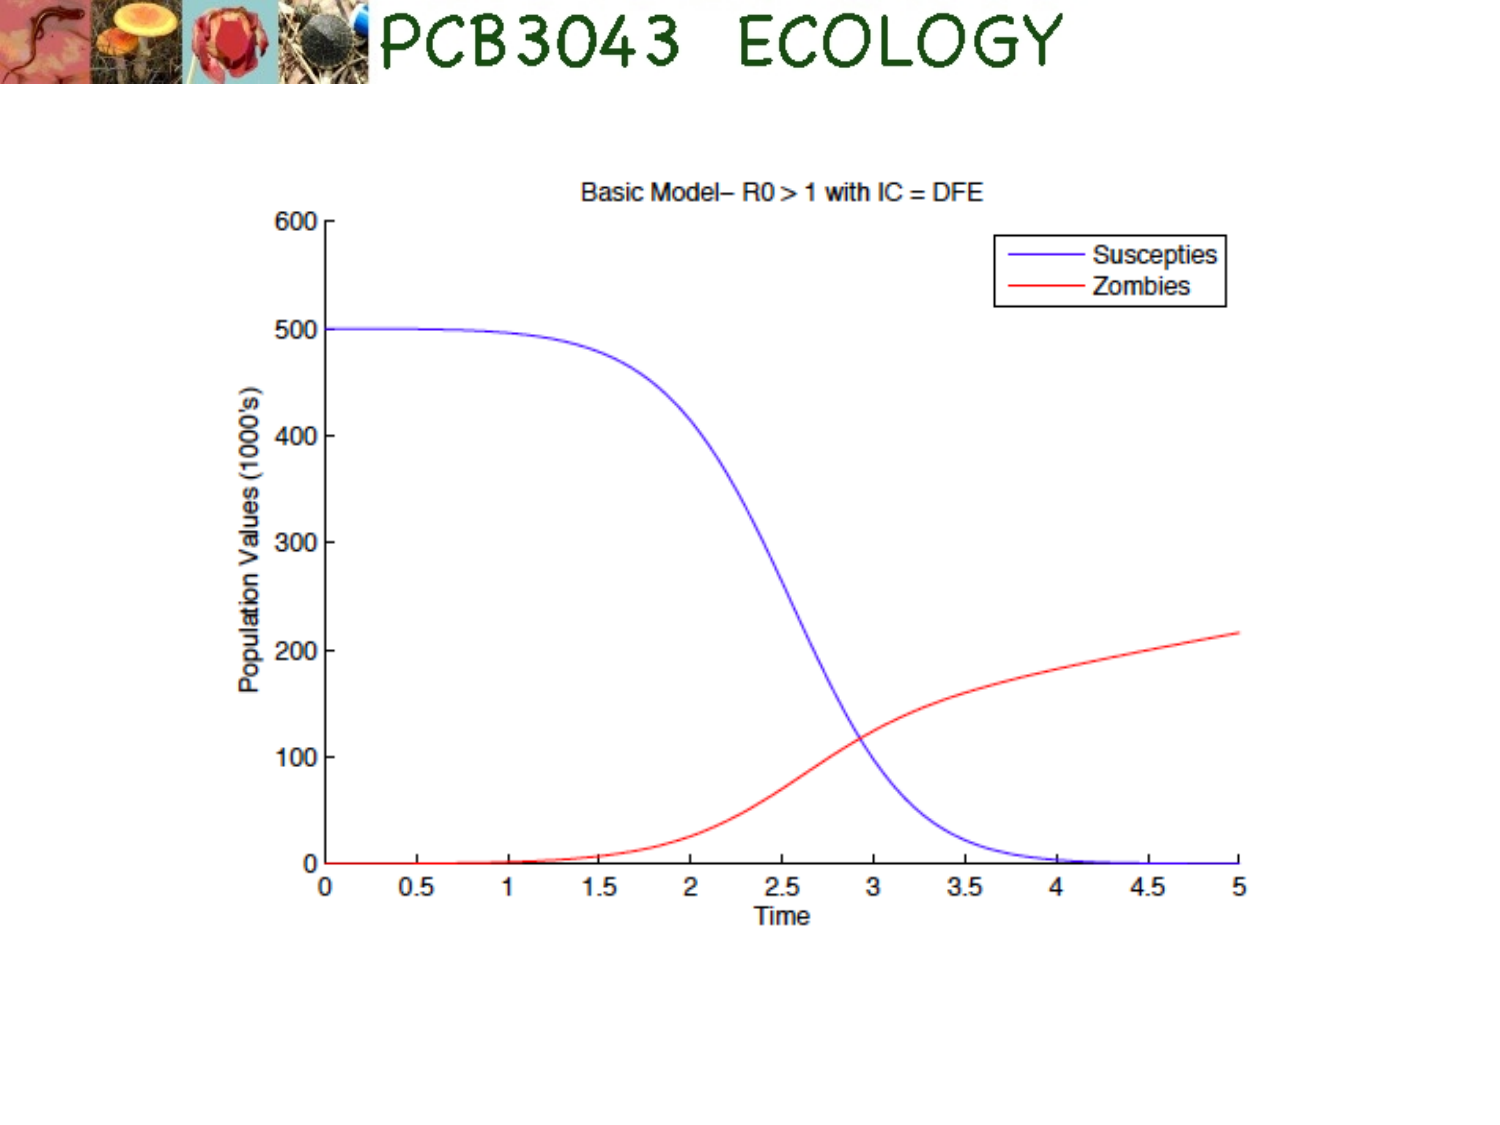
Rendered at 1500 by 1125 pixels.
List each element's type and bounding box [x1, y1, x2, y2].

picture [208, 162, 1288, 961]
picture [0, 0, 1088, 84]
